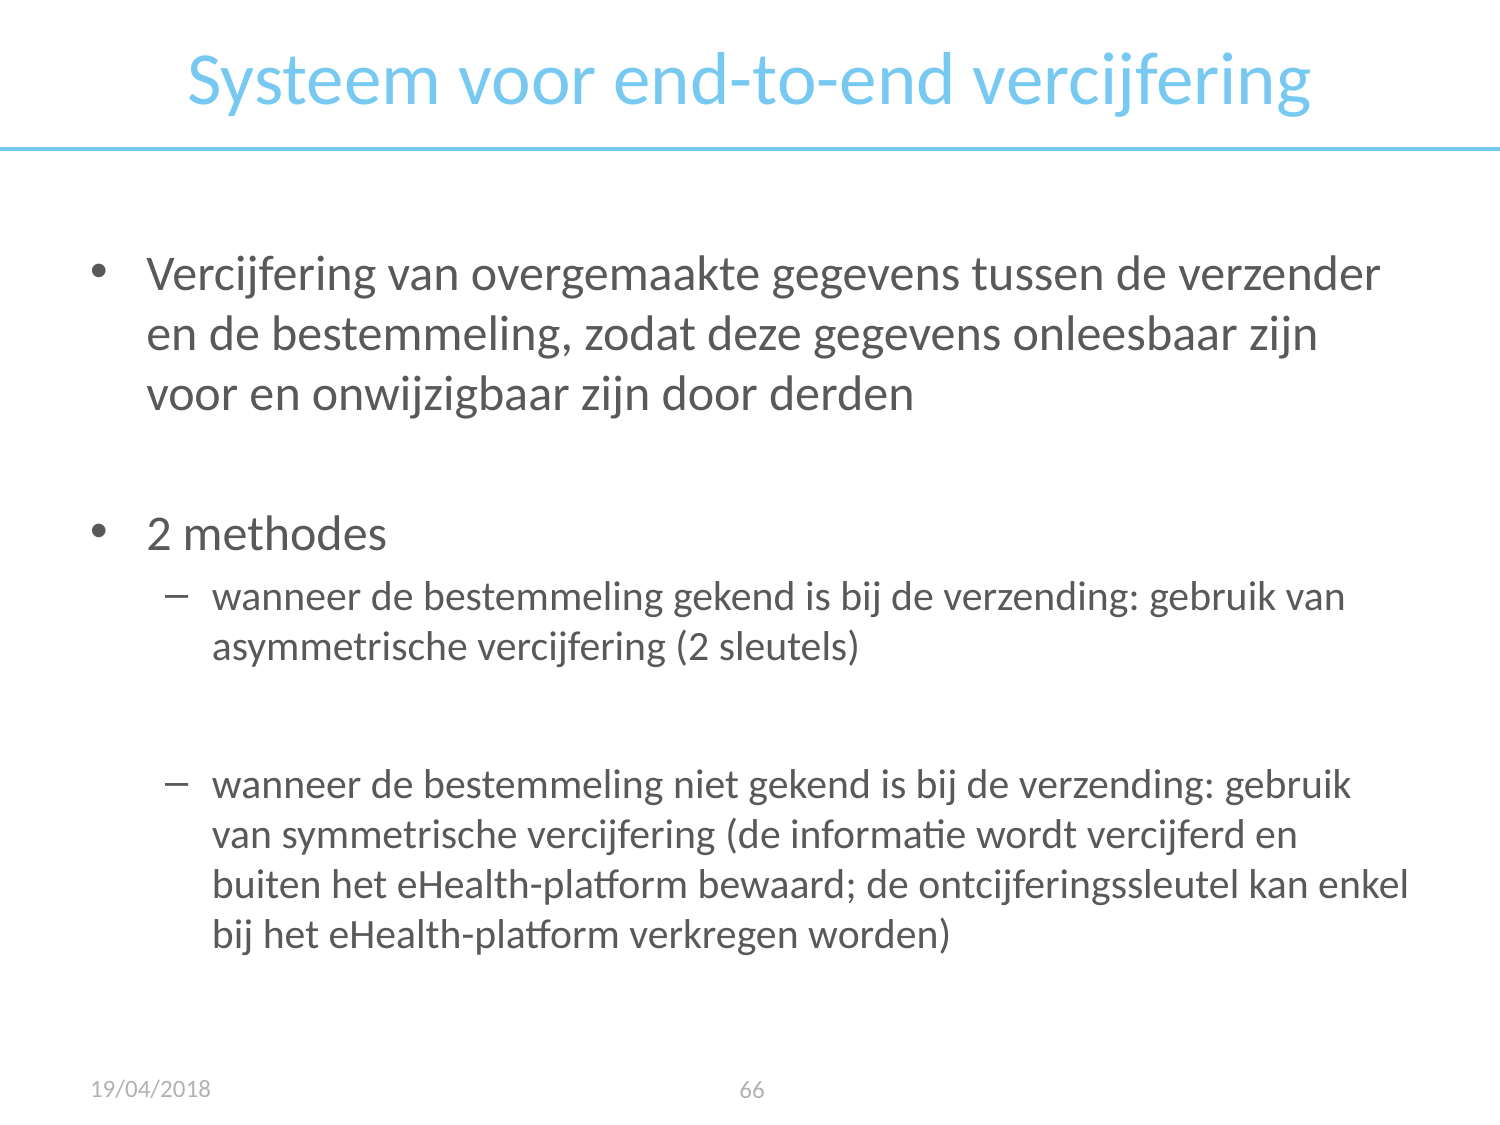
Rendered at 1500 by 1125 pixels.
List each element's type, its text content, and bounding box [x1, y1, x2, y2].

title Systeem voor end-to-end vercijfering [0, 0, 1500, 149]
slide_number 66 [577, 1058, 928, 1119]
list Vercijfering van overgemaakte gegevens tussen de verzender en de bestemmeling, zodat deze gegevens onleesbaar zijn voor en onwijzigbaar zijn door derden 2 methodes wanneer de bestemmeling gekend is bij de verzending: gebruik van asymmetrische vercijfering (2 sleutels) wanneer de bestemmeling niet gekend is bij de verzending: gebruik van symmetrische vercijfering (de informatie wordt vercijferd en buiten het eHealth-platform bewaard; de ontcijferingssleutel kan enkel bij het eHealth-platform verkregen worden) [75, 172, 1425, 1035]
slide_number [75, 1057, 425, 1118]
